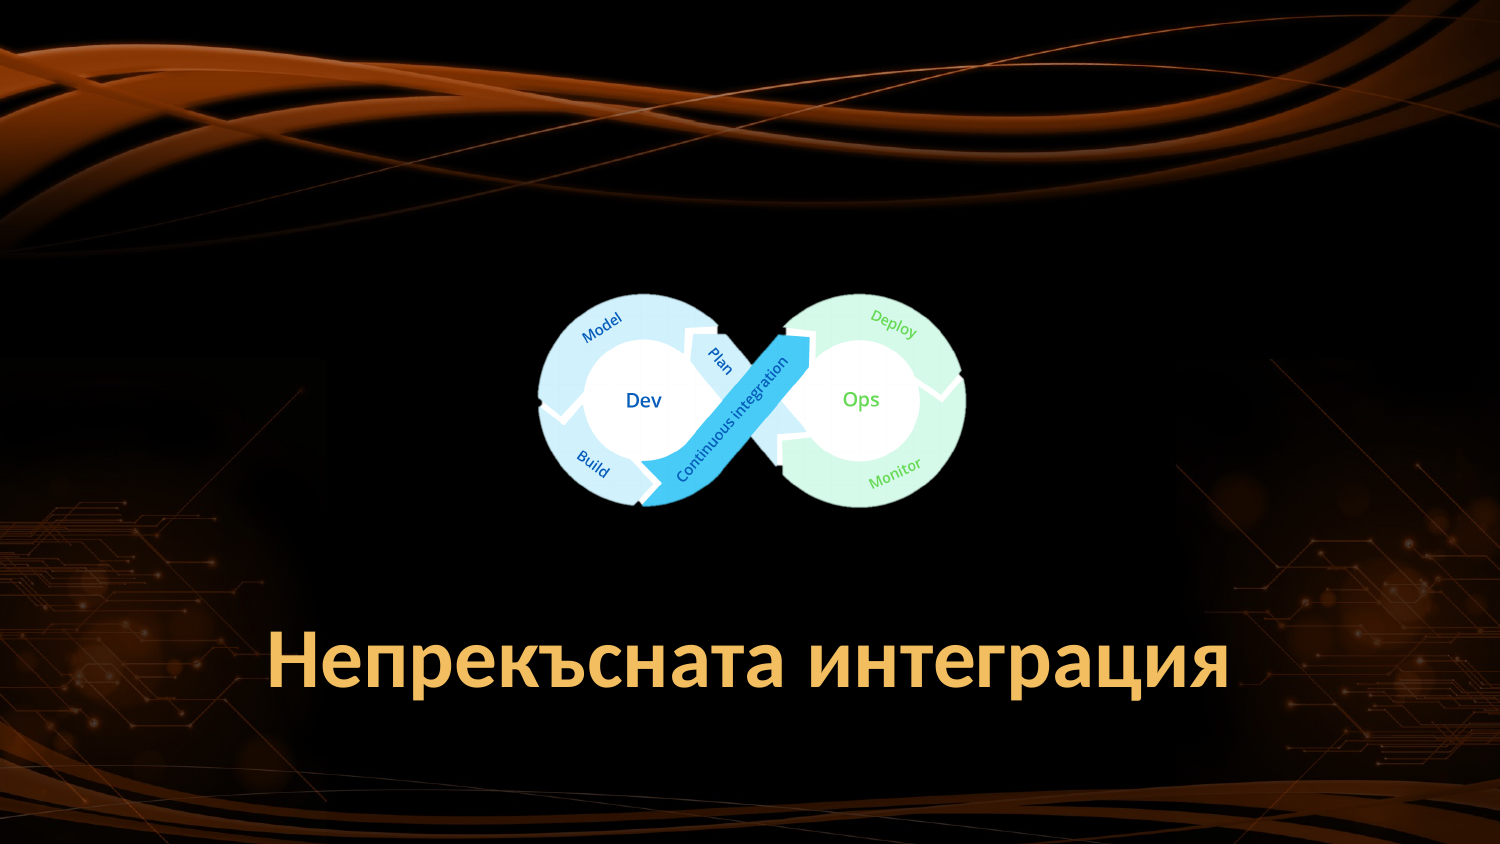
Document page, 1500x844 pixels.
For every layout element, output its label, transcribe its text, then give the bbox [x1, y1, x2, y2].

picture [0, 0, 1500, 844]
title Непрекъсната интеграция [112, 609, 1388, 711]
